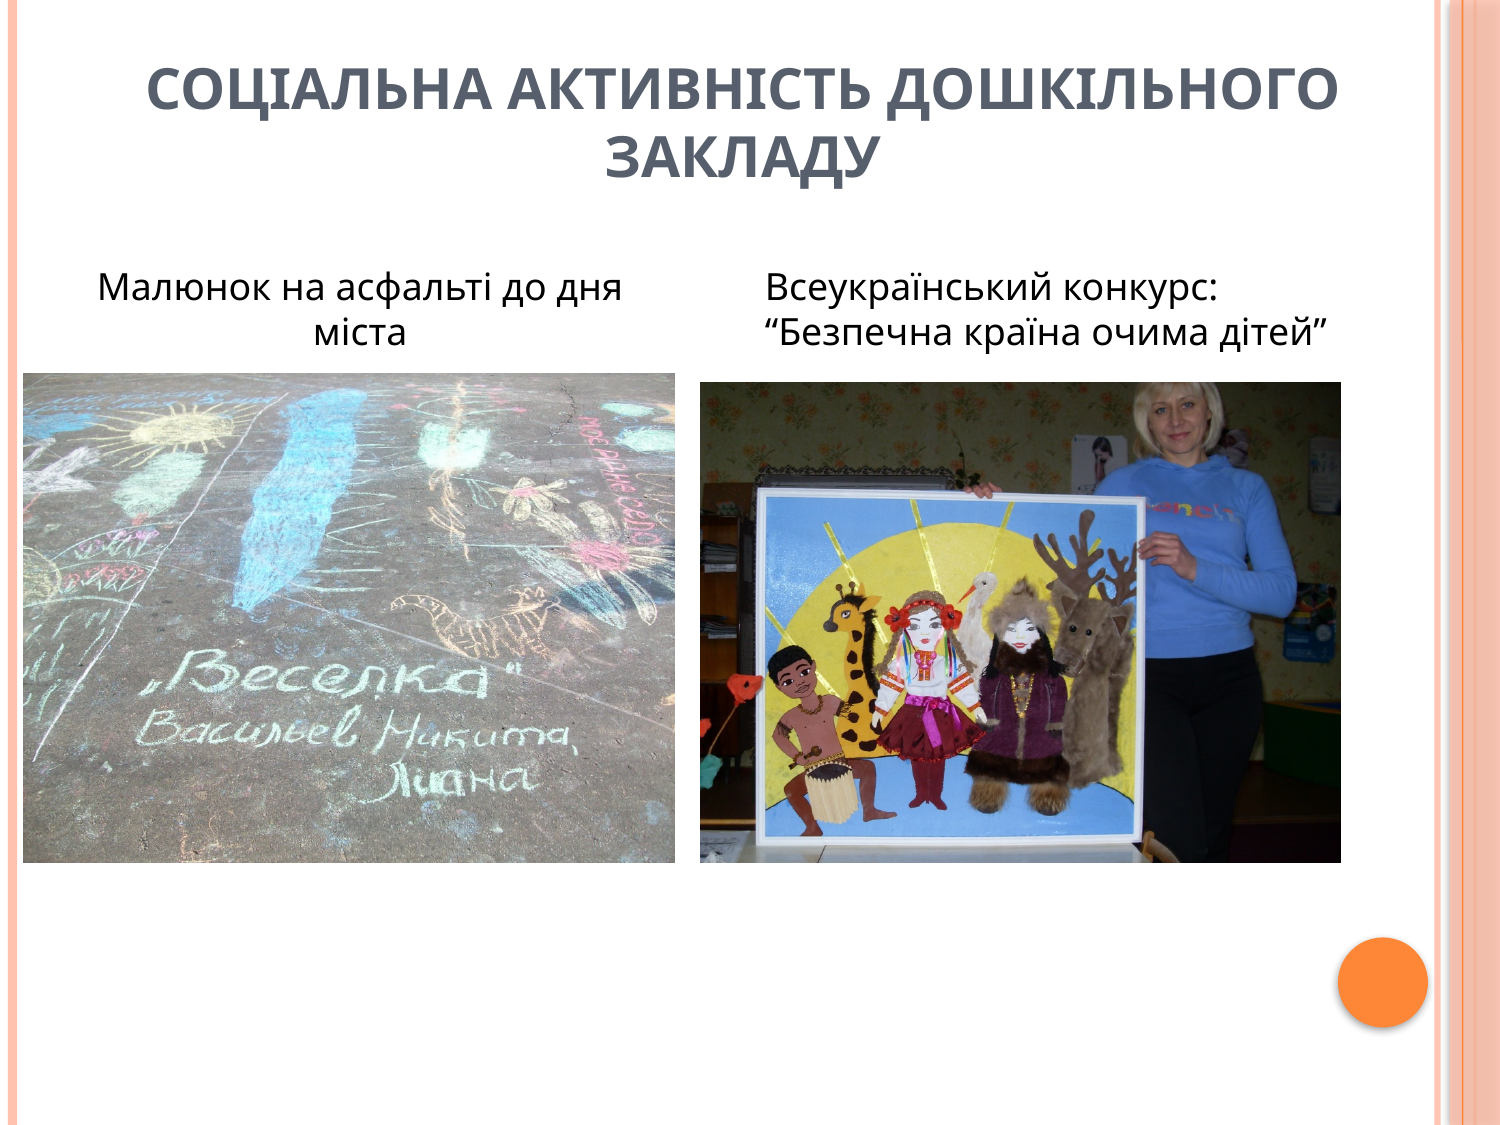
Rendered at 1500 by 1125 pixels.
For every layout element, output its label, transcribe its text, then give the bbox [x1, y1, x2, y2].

text_box Всеукраїнський конкурс: “Безпечна країна очима дітей” [750, 255, 1400, 361]
text_box Малюнок на асфальті до дня міста [41, 255, 680, 361]
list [699, 381, 1342, 863]
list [22, 372, 676, 863]
title Соціальна активність дошкільного закладу [75, 45, 1412, 197]
